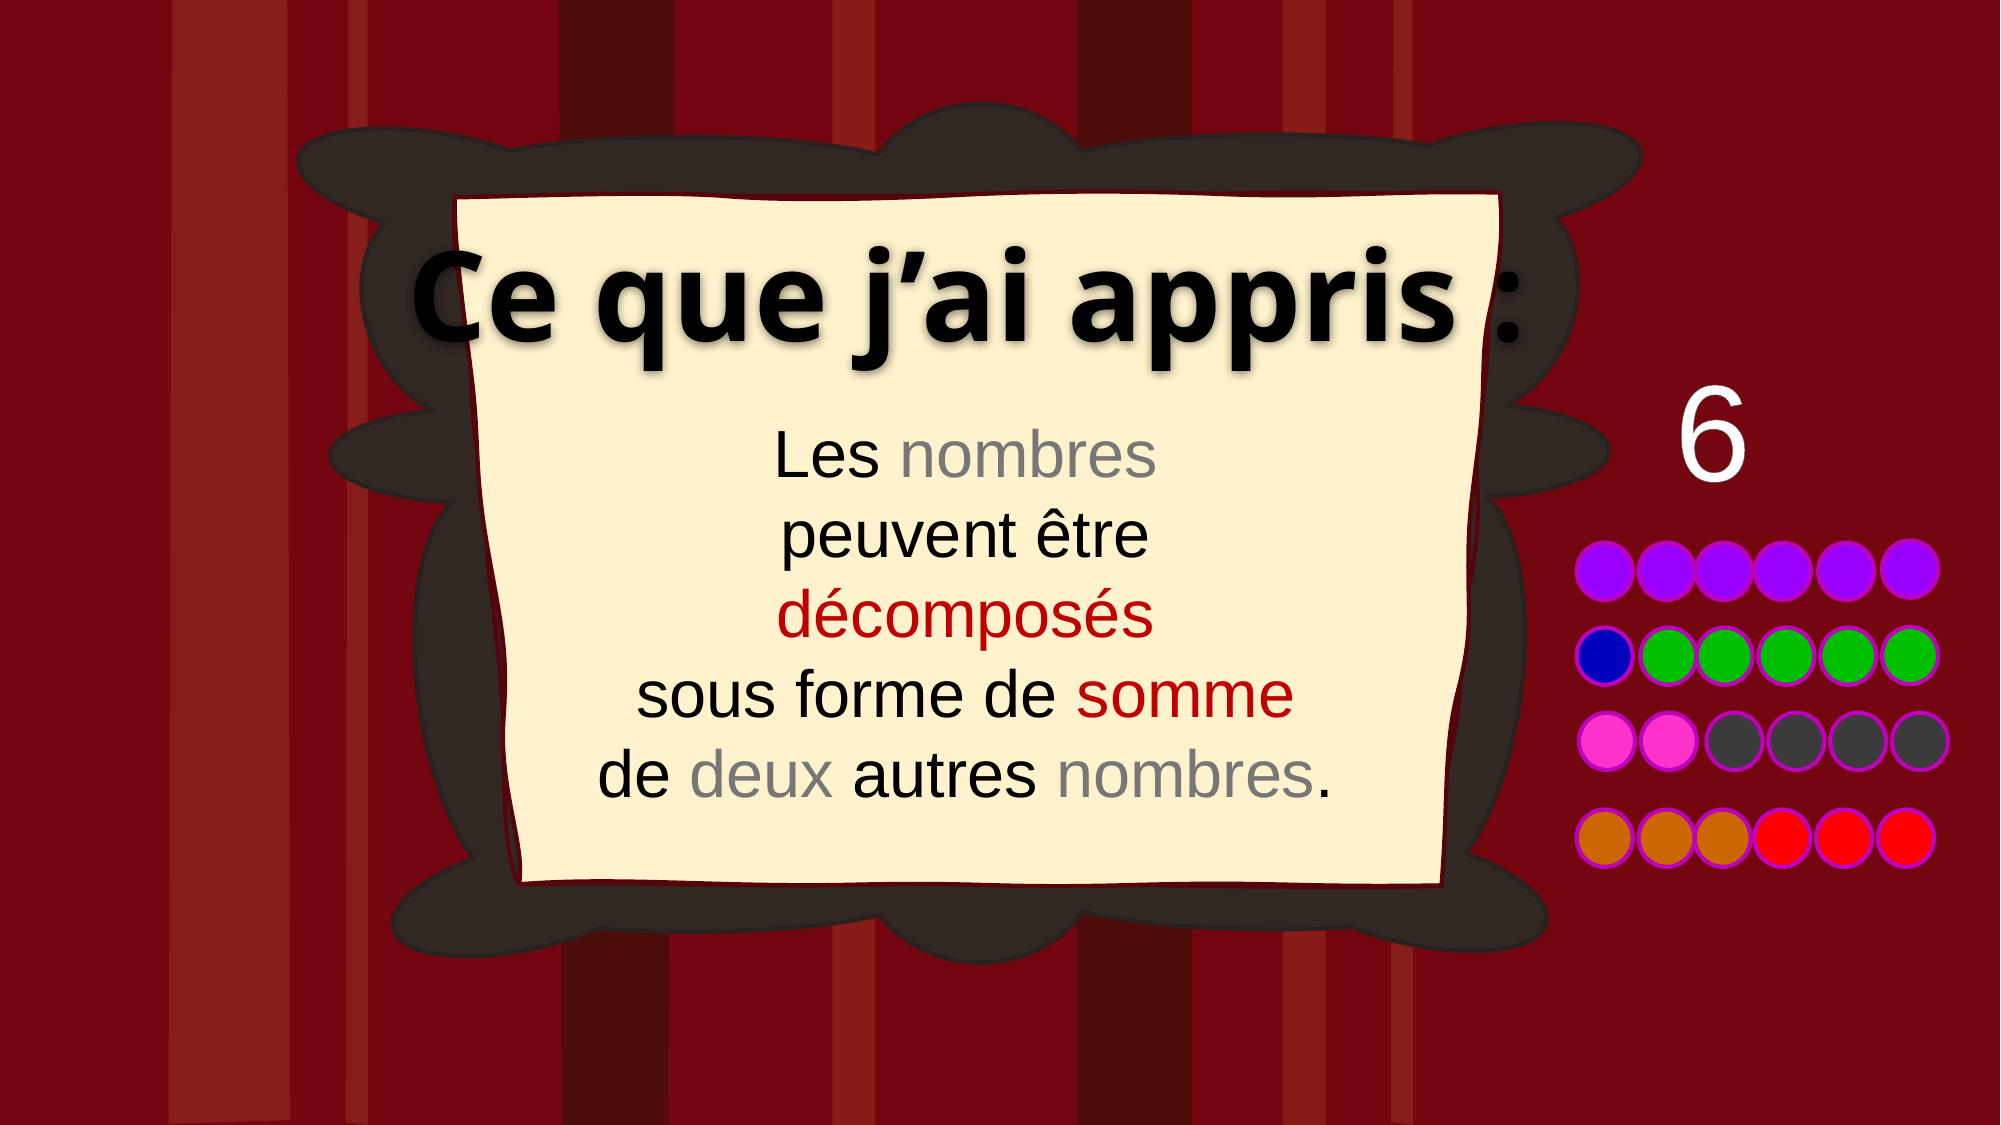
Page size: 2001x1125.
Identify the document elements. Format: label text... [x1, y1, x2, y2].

text_box Les nombres peuvent être décomposés sous forme de somme de deux autres nombres. [522, 403, 1428, 818]
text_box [1753, 809, 1935, 868]
text_box [1636, 540, 1695, 603]
text_box [1879, 538, 1941, 600]
text_box [1574, 540, 1635, 603]
text_box [1816, 540, 1877, 603]
text_box [1693, 540, 1753, 603]
text_box 6 [1659, 336, 1788, 516]
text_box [1706, 712, 1949, 771]
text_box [1640, 626, 1939, 686]
title Ce que j’ai appris : [325, 199, 1643, 384]
text_box [1574, 625, 1635, 687]
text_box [1578, 712, 1698, 771]
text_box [1576, 809, 1751, 868]
text_box [1752, 540, 1813, 603]
